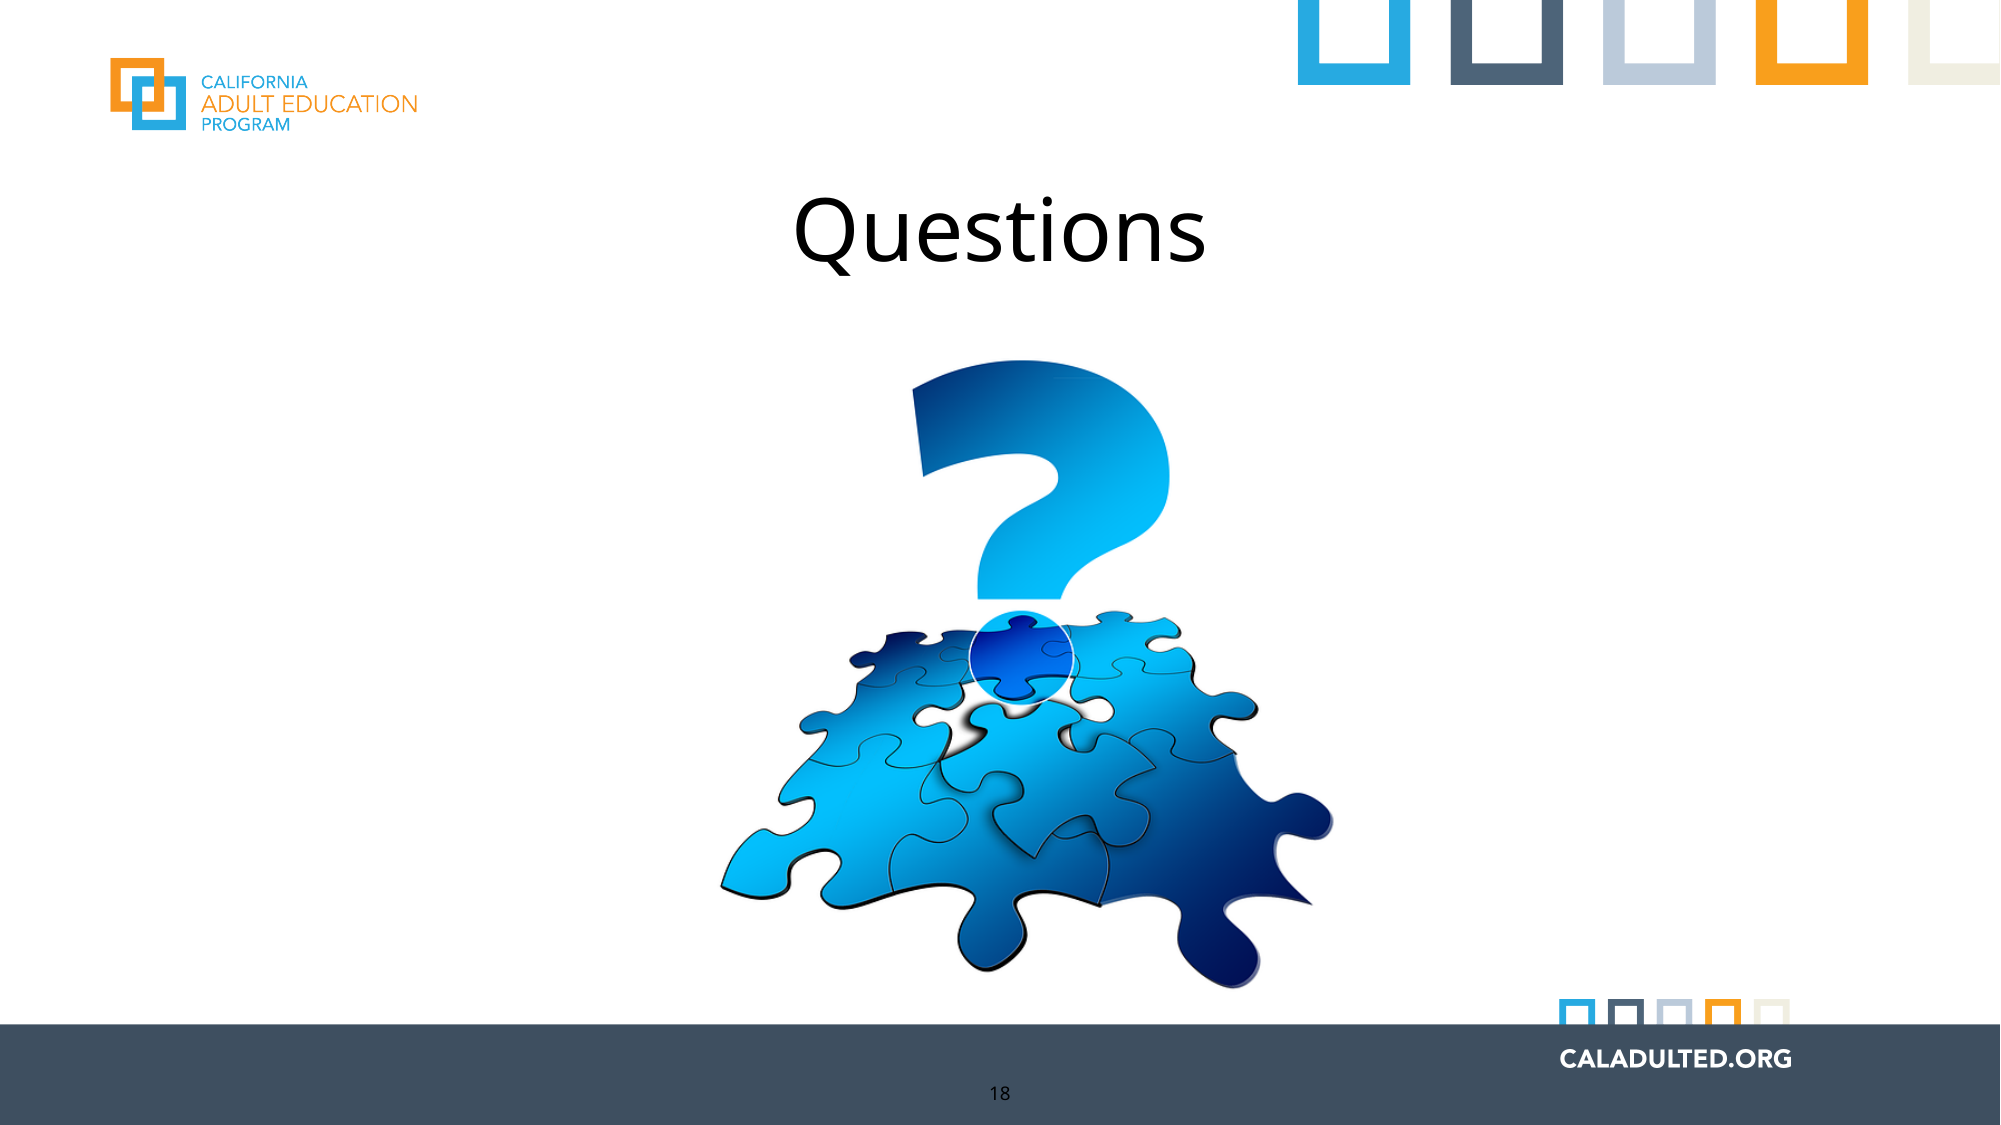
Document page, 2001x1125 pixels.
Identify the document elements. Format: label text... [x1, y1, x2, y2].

title Questions [136, 152, 1863, 300]
picture [0, 0, 2000, 1125]
slide_number 18 [980, 1072, 1022, 1113]
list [642, 299, 1358, 1014]
